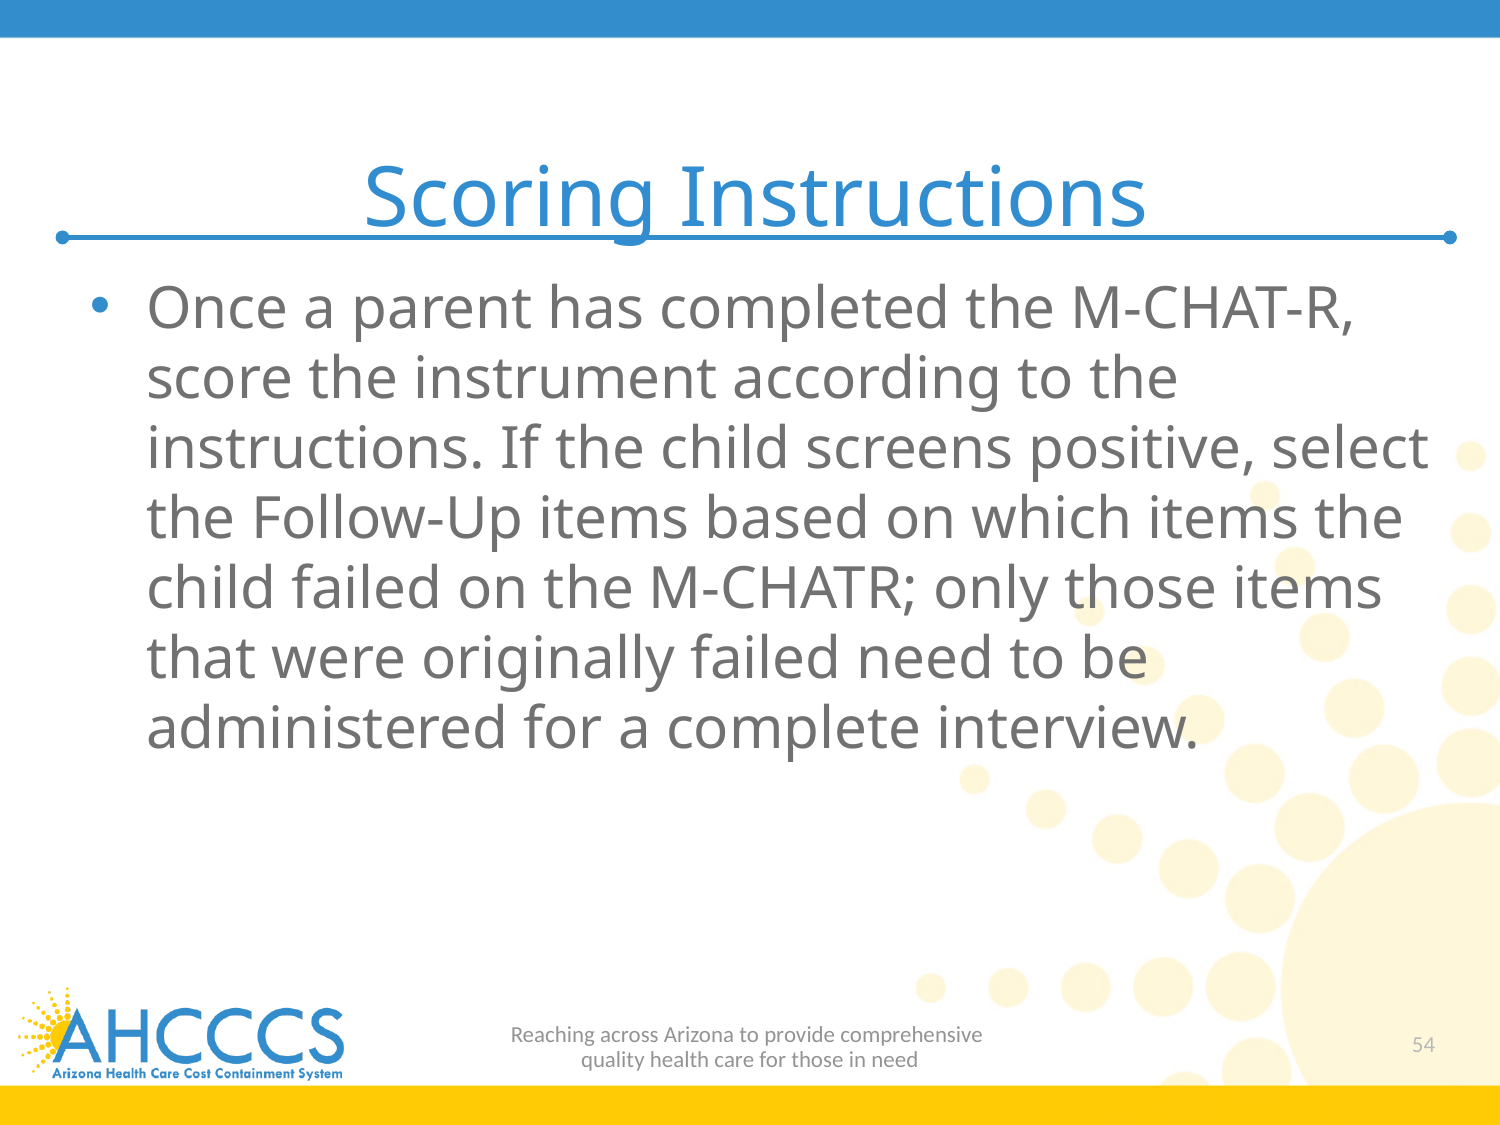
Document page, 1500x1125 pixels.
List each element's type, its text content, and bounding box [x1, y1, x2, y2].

footer Reaching across Arizona to provide comprehensive quality health care for those in need [0, 1016, 1500, 1079]
picture [0, 0, 1500, 1016]
list Once a parent has completed the M-CHAT-R, score the instrument according to the instructions. If the child screens positive, select the Follow-Up items based on which items the child failed on the M-CHATR; only those items that were originally failed need to be administered for a complete interview. [75, 262, 1450, 980]
title Scoring Instructions [75, 50, 1438, 250]
picture [0, 1079, 1500, 1125]
